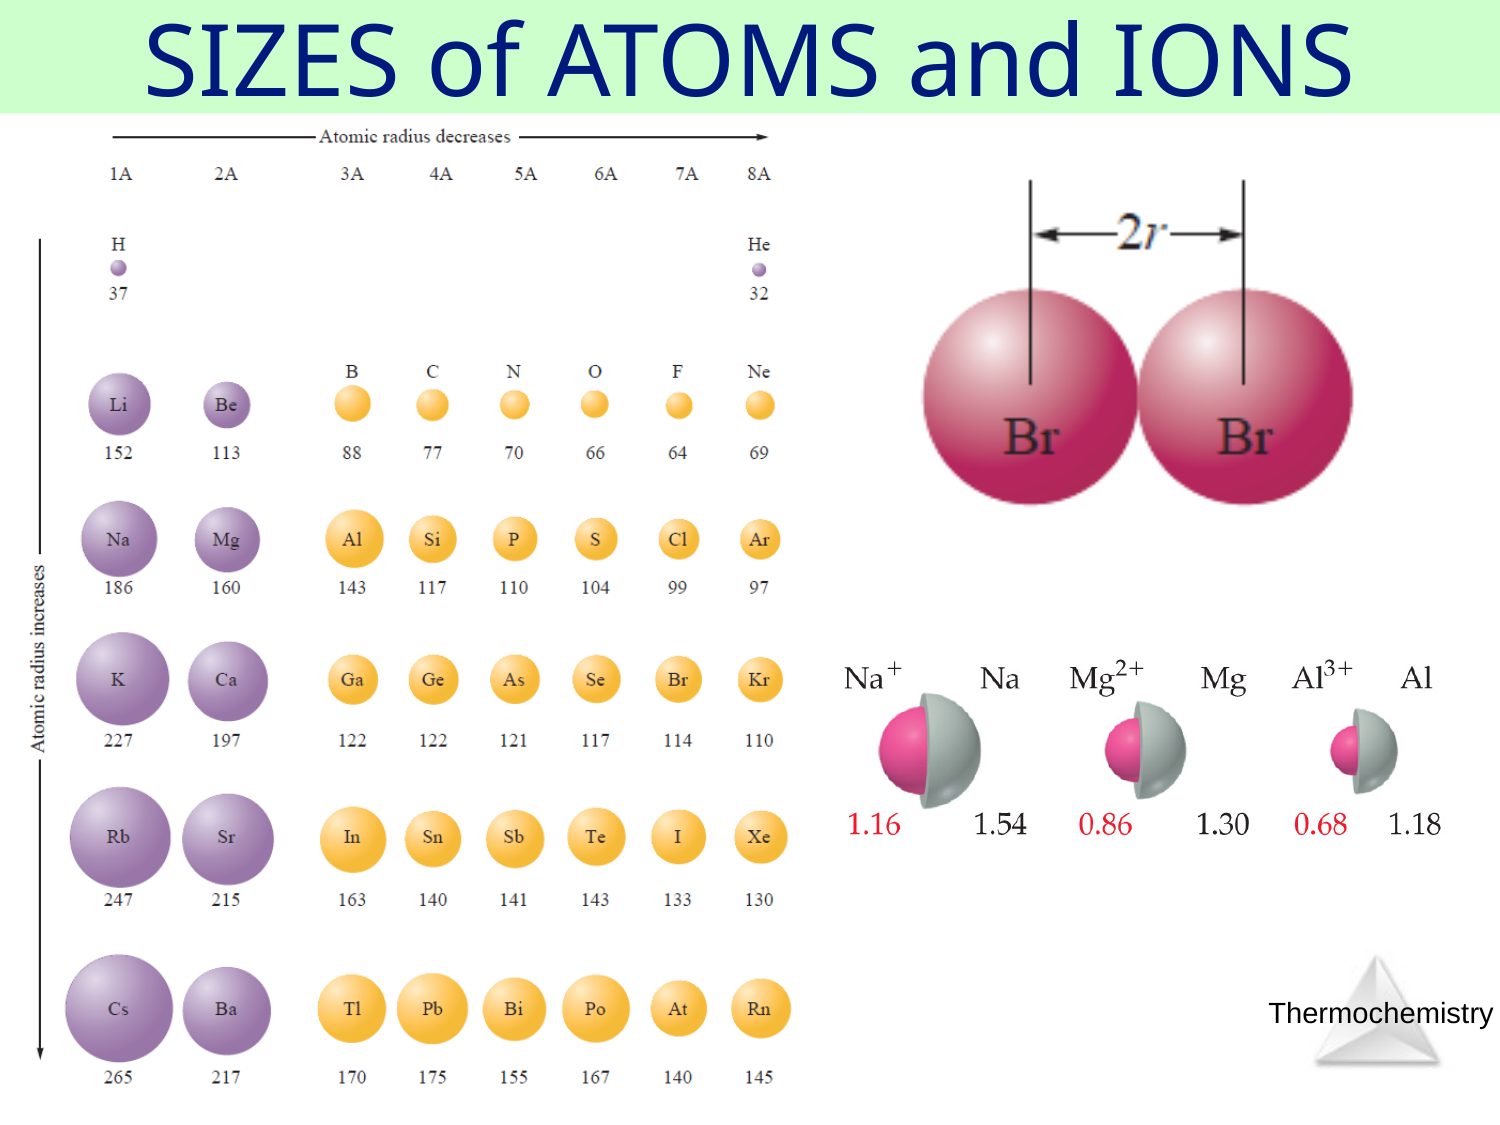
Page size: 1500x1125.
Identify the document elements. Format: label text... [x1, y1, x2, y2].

picture [886, 156, 1435, 553]
picture [10, 118, 857, 1122]
text_box [10, 0, 364, 118]
title SIZES of ATOMS and IONS [0, 0, 10, 114]
title SIZES of ATOMS and IONS [364, 0, 1500, 114]
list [833, 618, 1497, 856]
picture [1275, 906, 1478, 1109]
